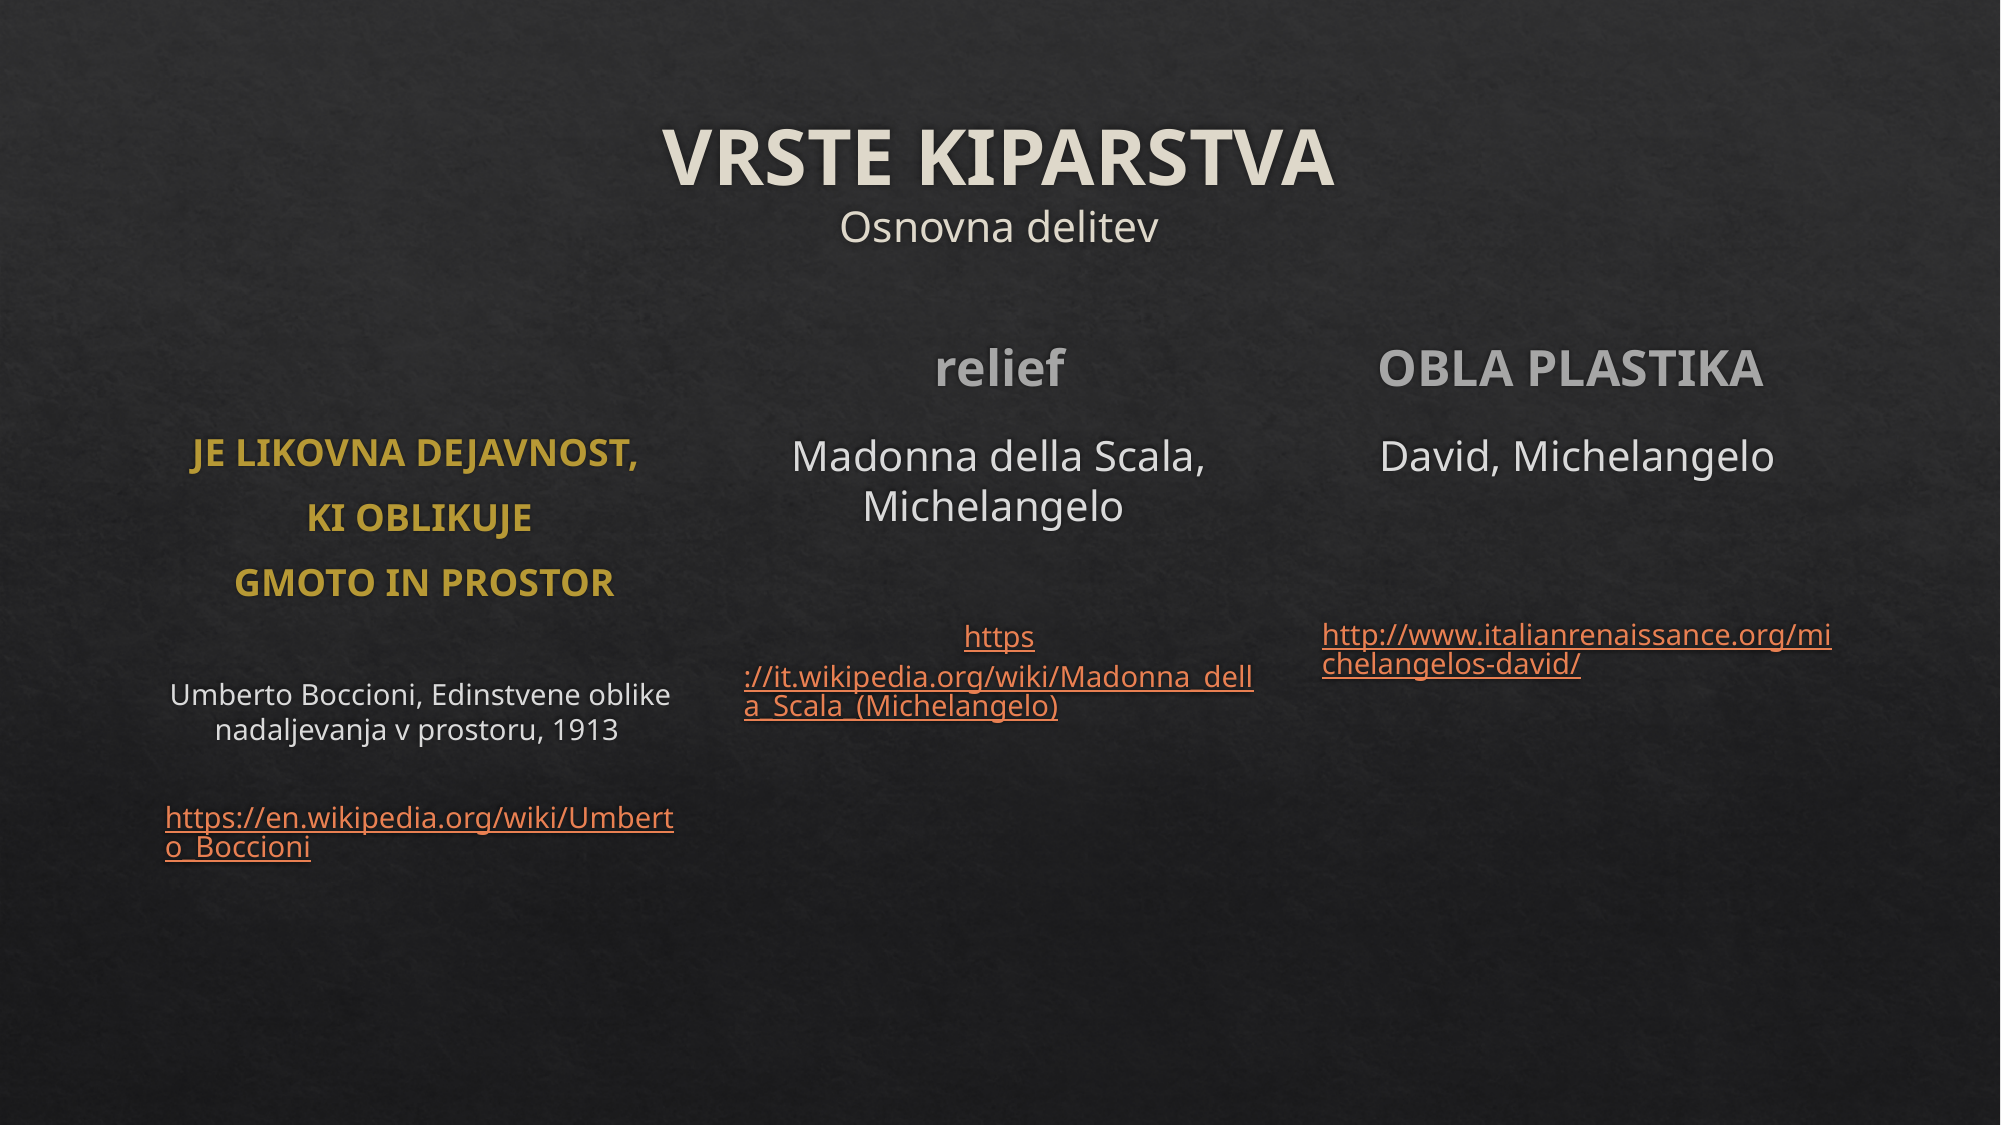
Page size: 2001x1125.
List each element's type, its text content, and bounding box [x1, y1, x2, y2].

title VRSTE KIPARSTVA Osnovna delitev [149, 99, 1849, 260]
list JE LIKOVNA DEJAVNOST, KI OBLIKUJE GMOTO IN PROSTOR Umberto Boccioni, Edinstvene oblike nadaljevanja v prostoru, 1913 https://en.wikipedia.org/wiki/Umberto_Boccioni [149, 421, 692, 950]
list OBLA PLASTIKA [1306, 309, 1849, 404]
list David, Michelangelo http://www.italianrenaissance.org/michelangelos-david/ [1306, 421, 1849, 950]
list Madonna della Scala, Michelangelo https://it.wikipedia.org/wiki/Madonna_della_Scala_(Michelangelo) [728, 421, 1270, 950]
list relief [729, 309, 1271, 404]
